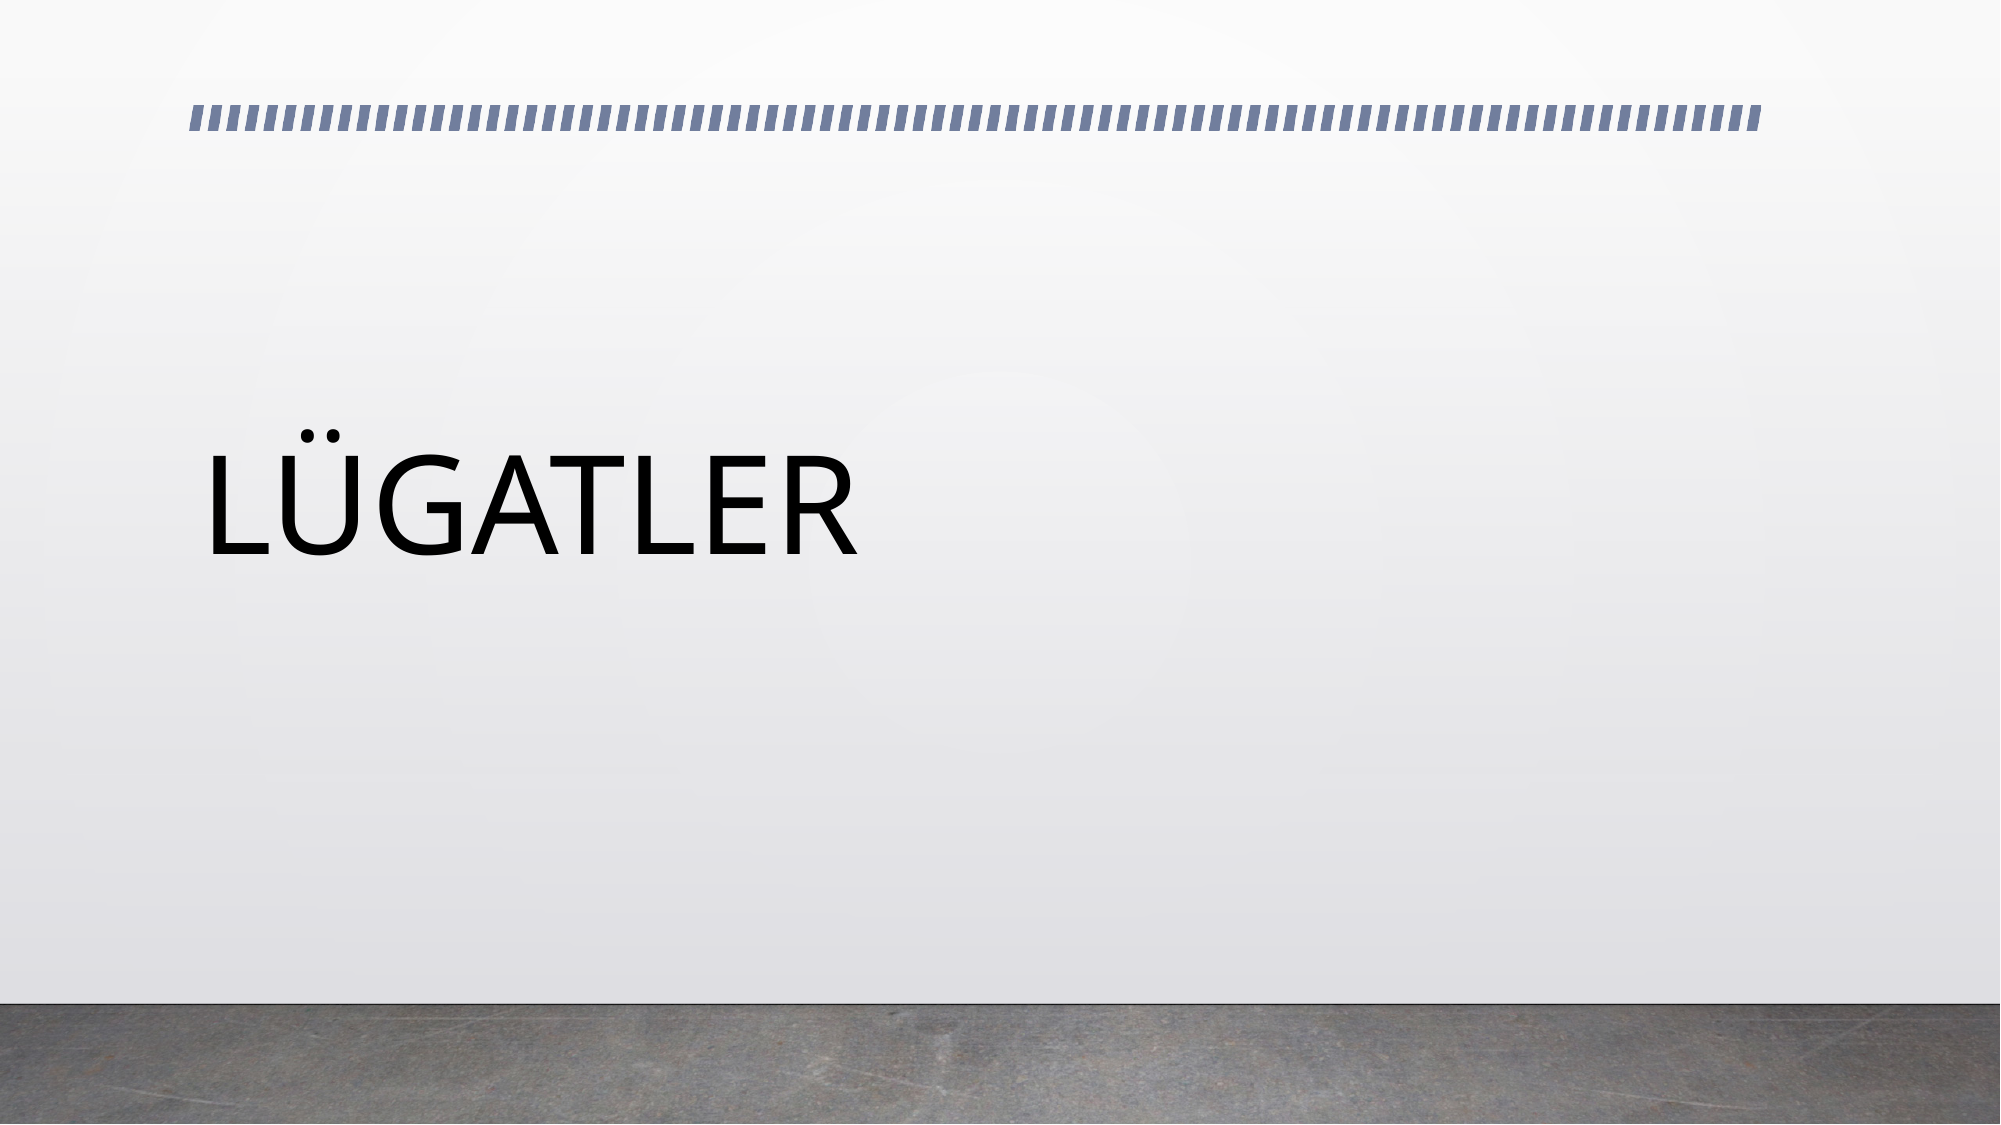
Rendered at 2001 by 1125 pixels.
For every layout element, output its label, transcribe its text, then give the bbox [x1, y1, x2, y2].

title LÜGATLER [185, 155, 1602, 585]
picture [0, 1004, 2000, 1124]
